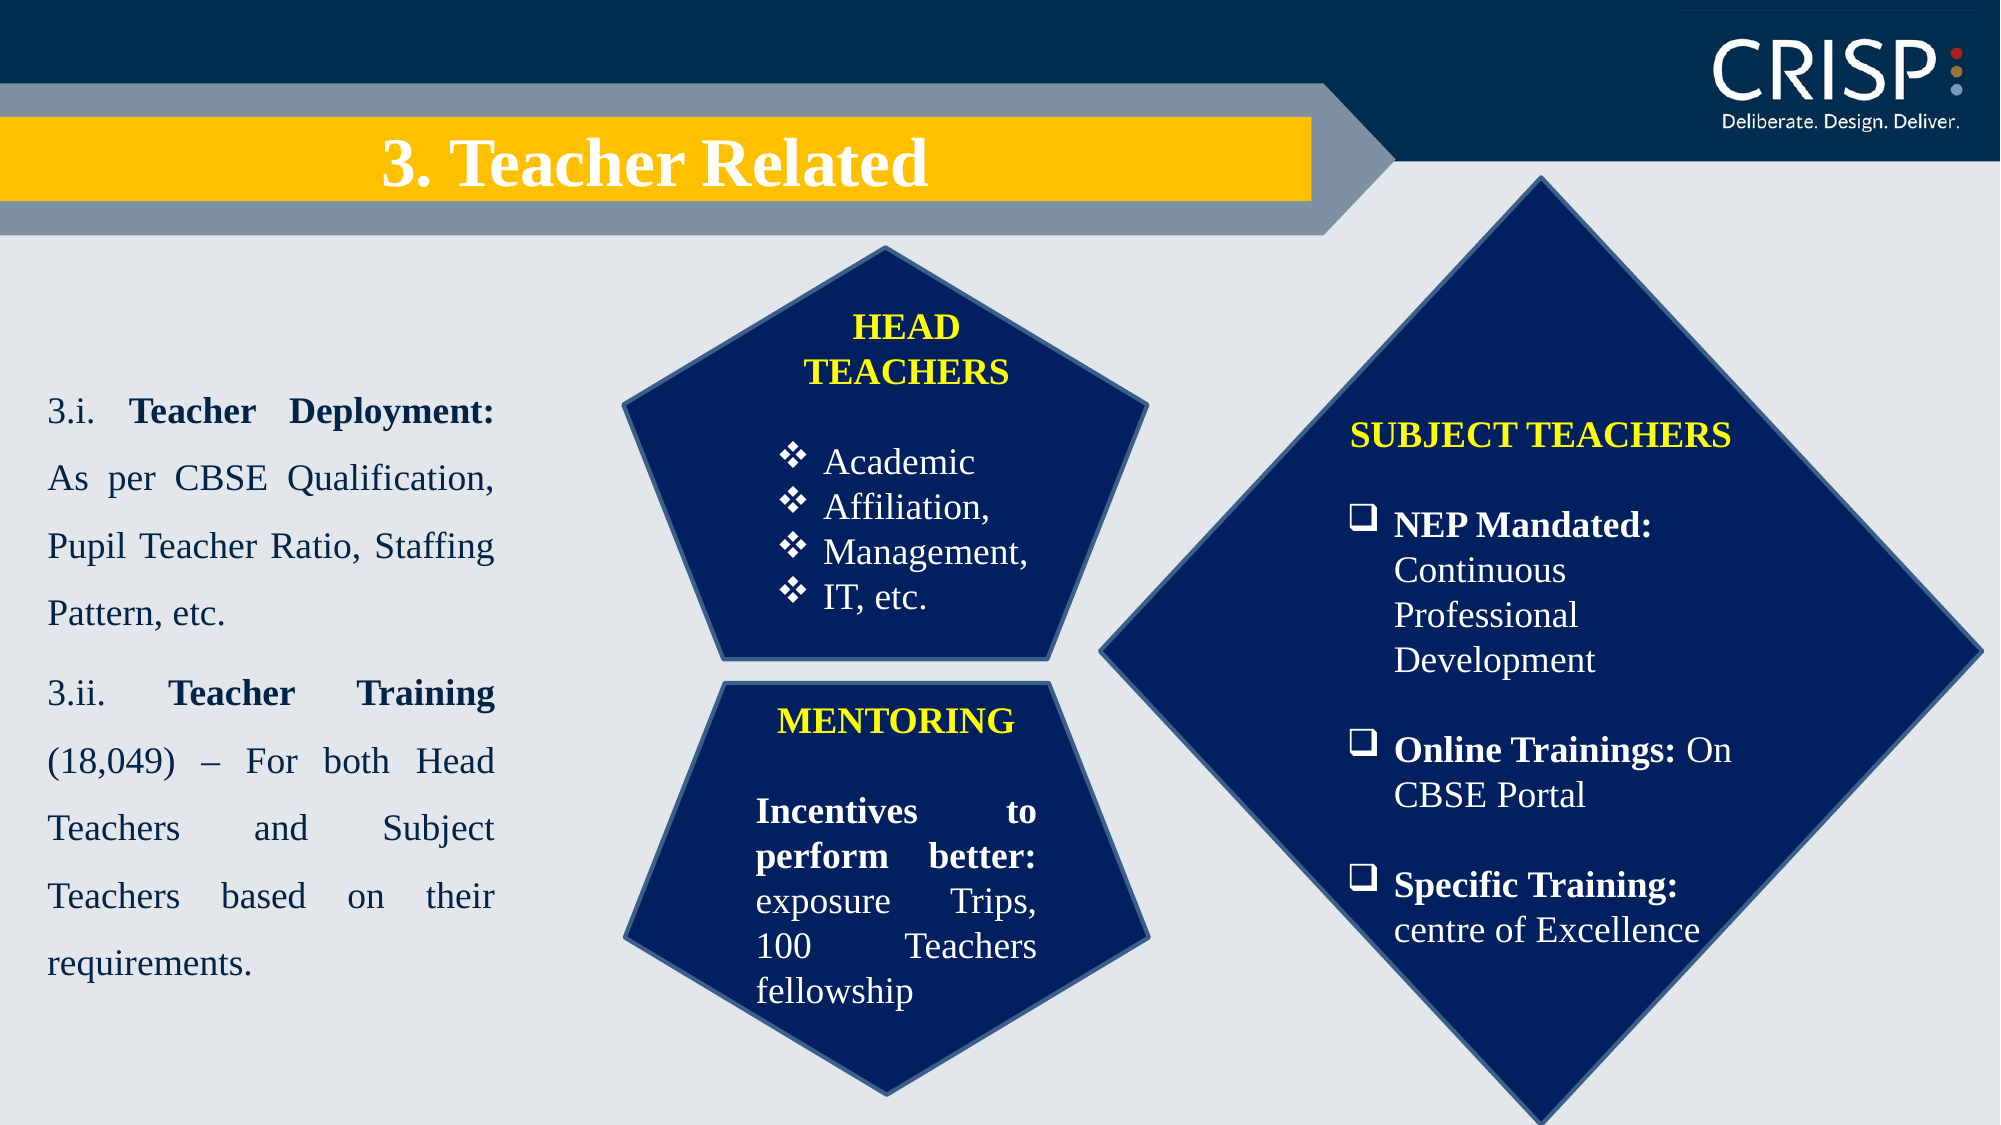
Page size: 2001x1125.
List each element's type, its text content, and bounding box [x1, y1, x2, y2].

text_box [801, 245, 969, 295]
text_box 3.i. Teacher Deployment: As per CBSE Qualification, Pupil Teacher Ratio, Staffing Pattern, etc. 3.ii. Teacher Training (18,049) – For both Head Teachers and Subject Teachers based on their requirements. [32, 355, 511, 1086]
text_box [622, 680, 1151, 1010]
text_box SUBJECT TEACHERS NEP Mandated: Continuous Professional Development Online Trainings: On CBSE Portal Specific Training: centre of Excellence [1332, 402, 1750, 958]
text_box [754, 1018, 1019, 1097]
text_box HEAD TEACHERS Academic Affiliation, Management, IT, etc. [761, 295, 1052, 670]
title 3. Teacher Related [0, 116, 1312, 201]
text_box [1052, 344, 1150, 654]
text_box MENTORING Incentives to perform better: exposure Trips, 100 Teachers fellowship [740, 688, 1053, 1018]
text_box [1382, 958, 1700, 1125]
text_box [1098, 175, 1984, 904]
picture [1680, 10, 1981, 151]
text_box [621, 319, 761, 662]
